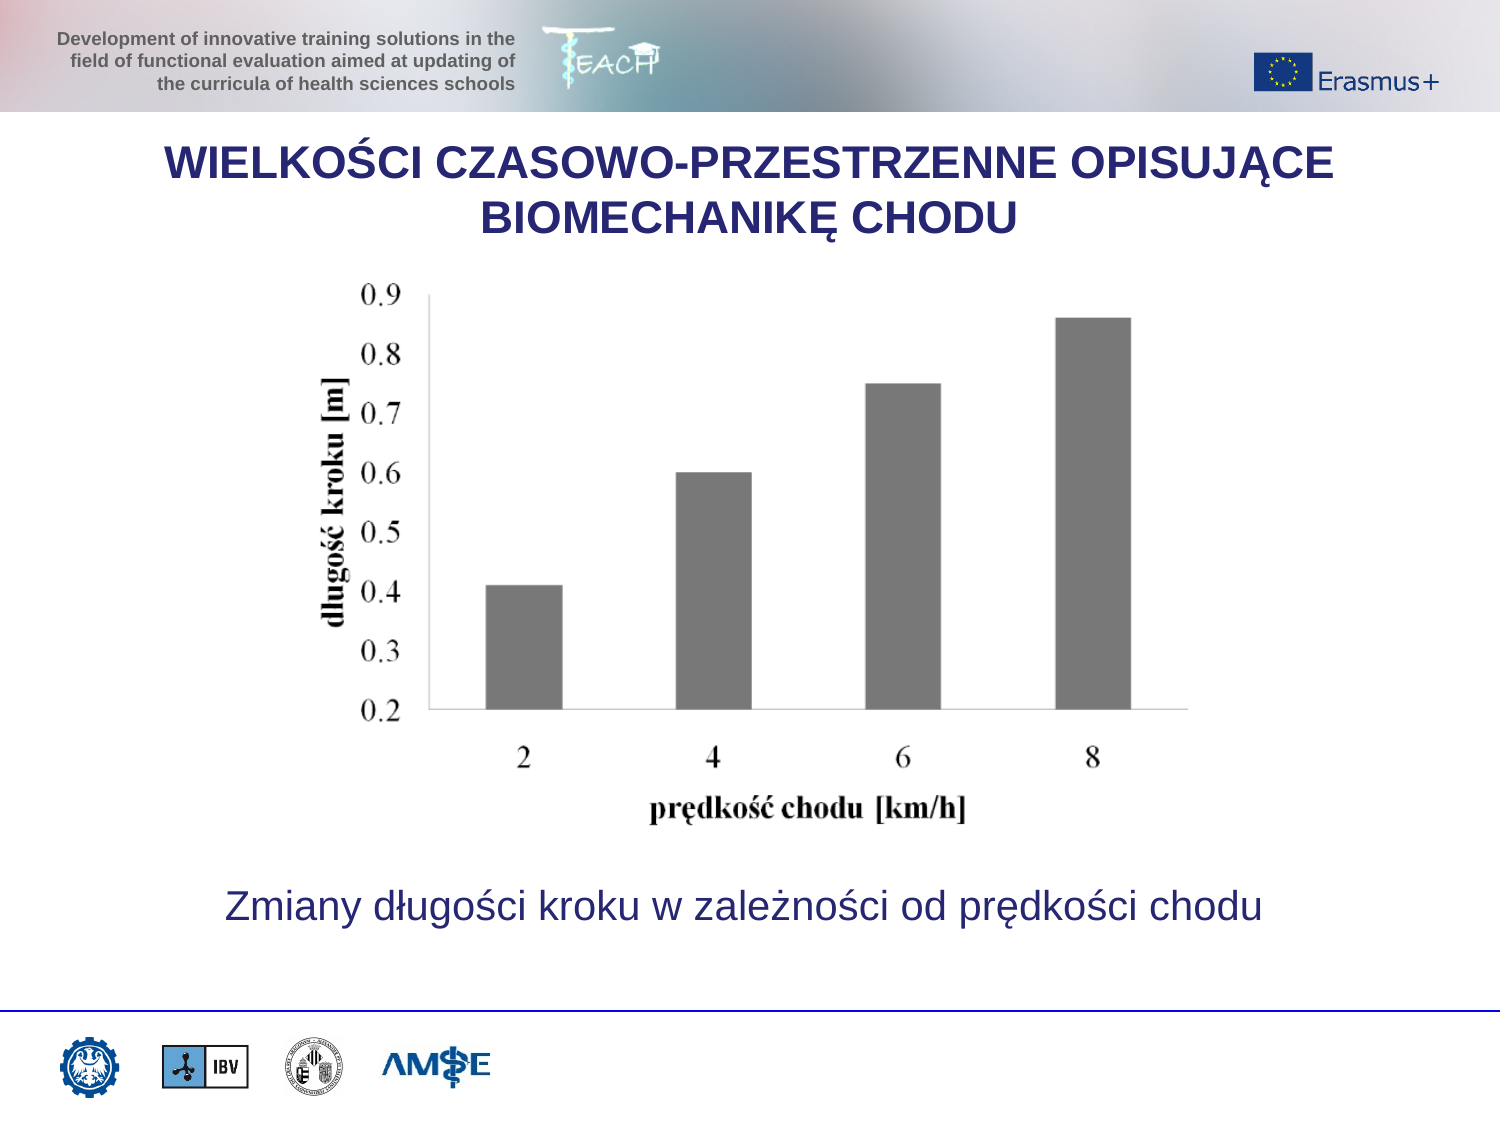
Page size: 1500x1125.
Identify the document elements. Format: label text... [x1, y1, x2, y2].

picture [292, 266, 1208, 847]
picture [284, 1036, 344, 1097]
text_box WIELKOŚCI CZASOWO-PRZESTRZENNE OPISUJĄCE BIOMECHANIKĘ CHODU [82, 125, 1418, 251]
text_box Zmiany długości kroku w zależności od prędkości chodu [159, 871, 1341, 937]
picture [379, 1044, 491, 1089]
picture [53, 1035, 126, 1099]
picture [161, 1044, 249, 1089]
picture [0, 1, 1500, 112]
